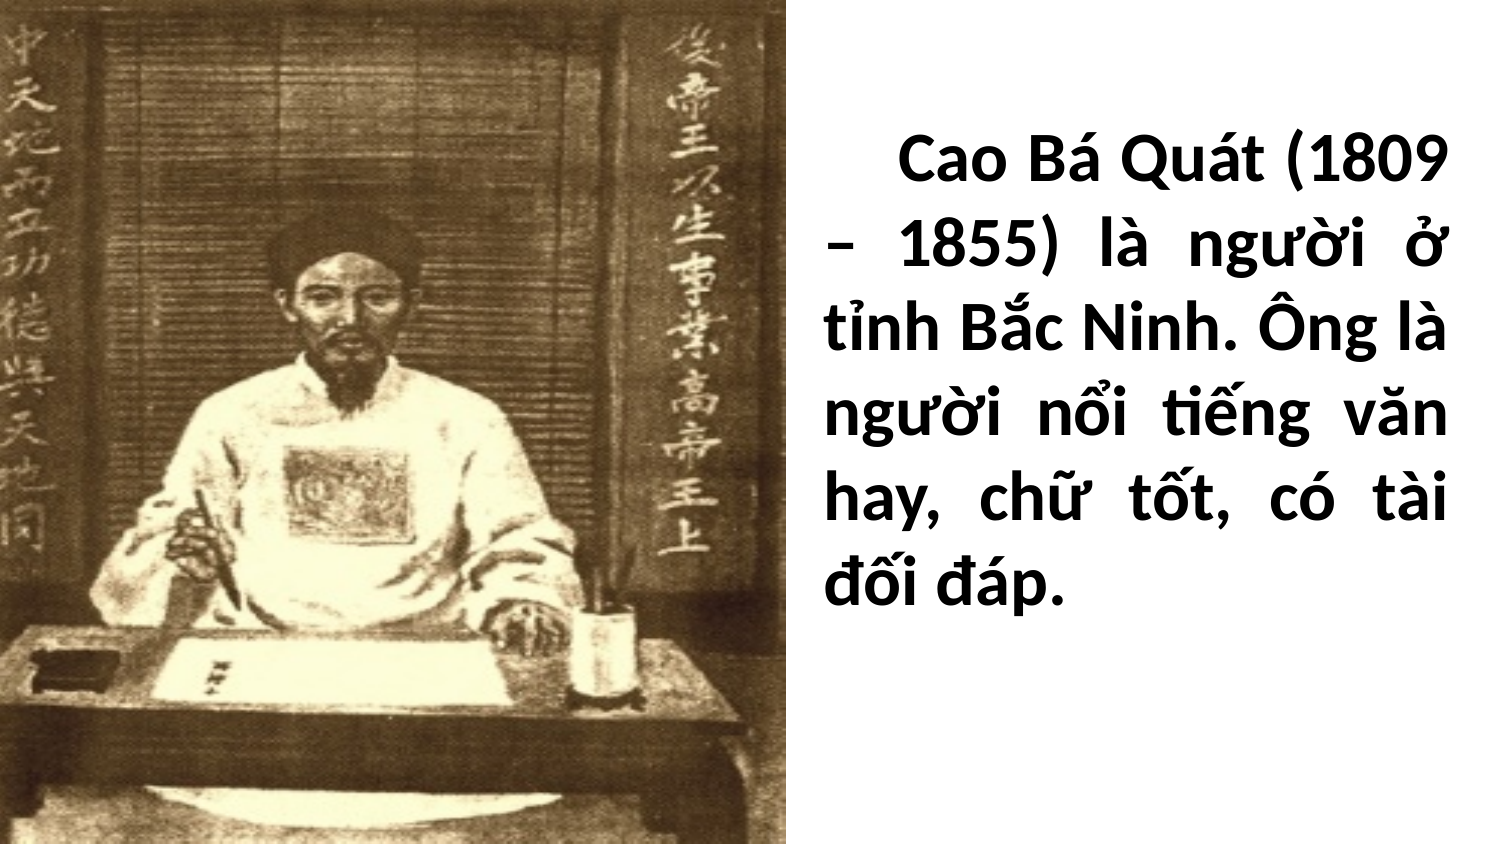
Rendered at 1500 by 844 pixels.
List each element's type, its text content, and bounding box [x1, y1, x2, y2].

text_box Cao Bá Quát (1809 – 1855) là người ở tỉnh Bắc Ninh. Ông là người nổi tiếng văn hay, chữ tốt, có tài đối đáp. [809, 102, 1465, 628]
picture [0, 0, 786, 844]
